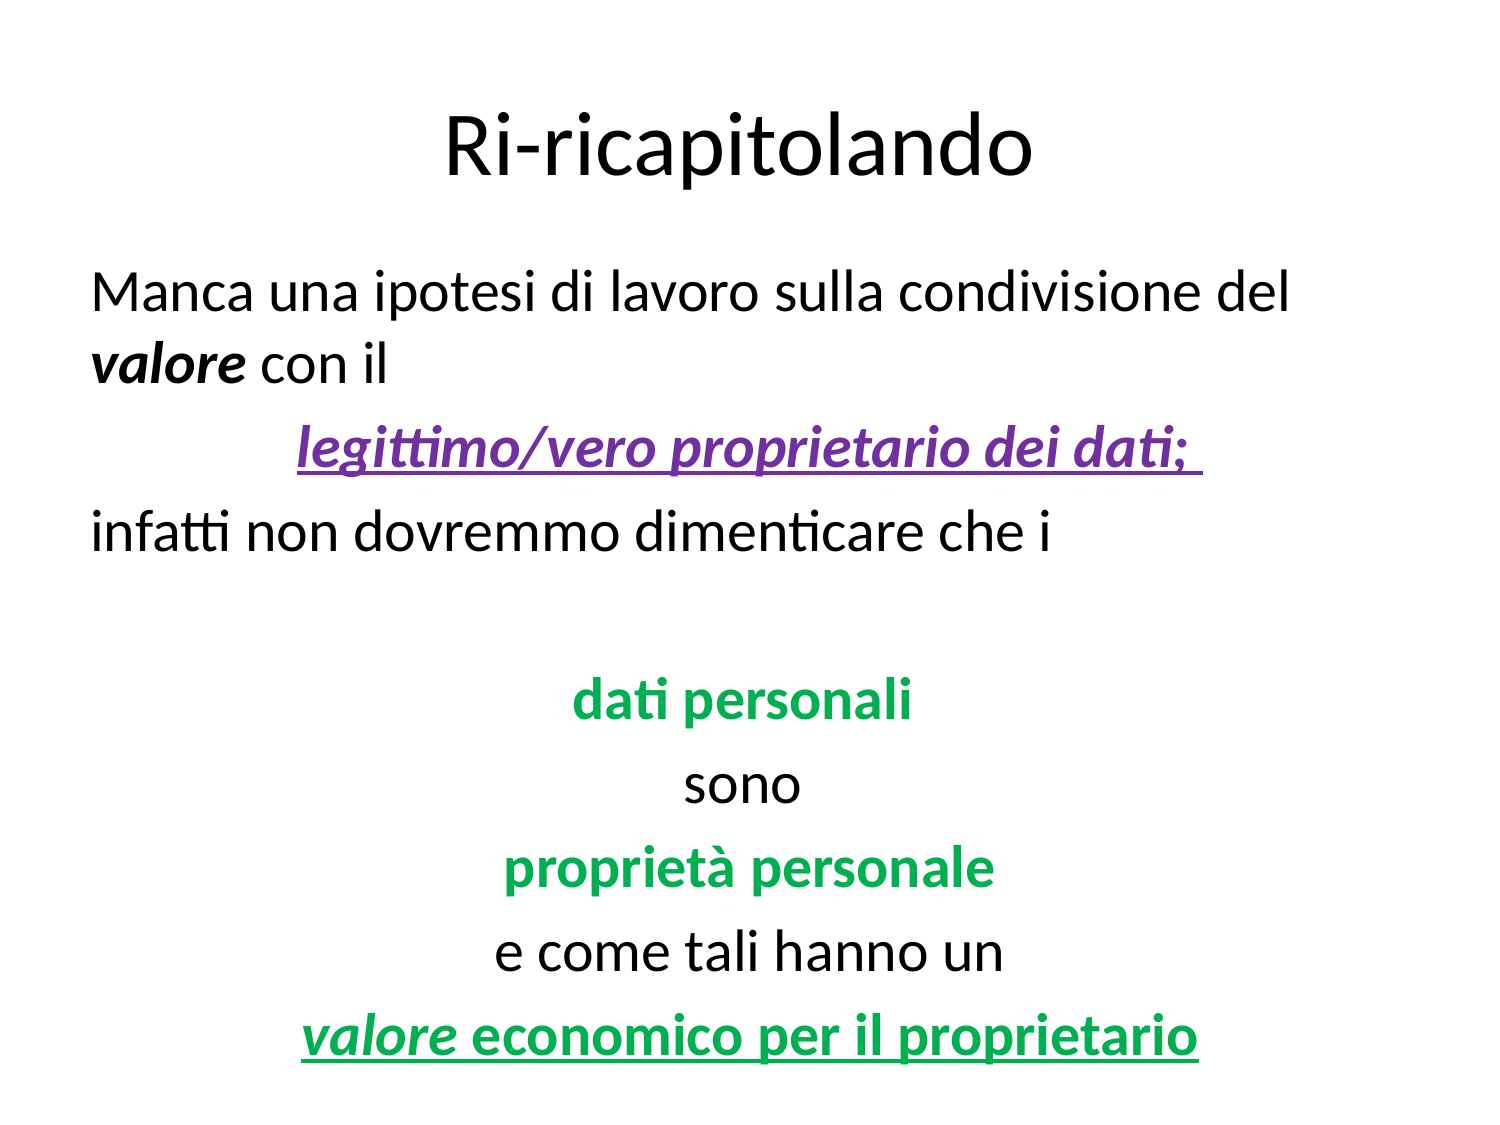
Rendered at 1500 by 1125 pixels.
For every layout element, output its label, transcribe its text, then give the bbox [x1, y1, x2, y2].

title Ri-ricapitolando [75, 45, 1425, 233]
list Manca una ipotesi di lavoro sulla condivisione del valore con il legittimo/vero proprietario dei dati; infatti non dovremmo dimenticare che i dati personali sono proprietà personale e come tali hanno un valore economico per il proprietario [75, 243, 1425, 1076]
